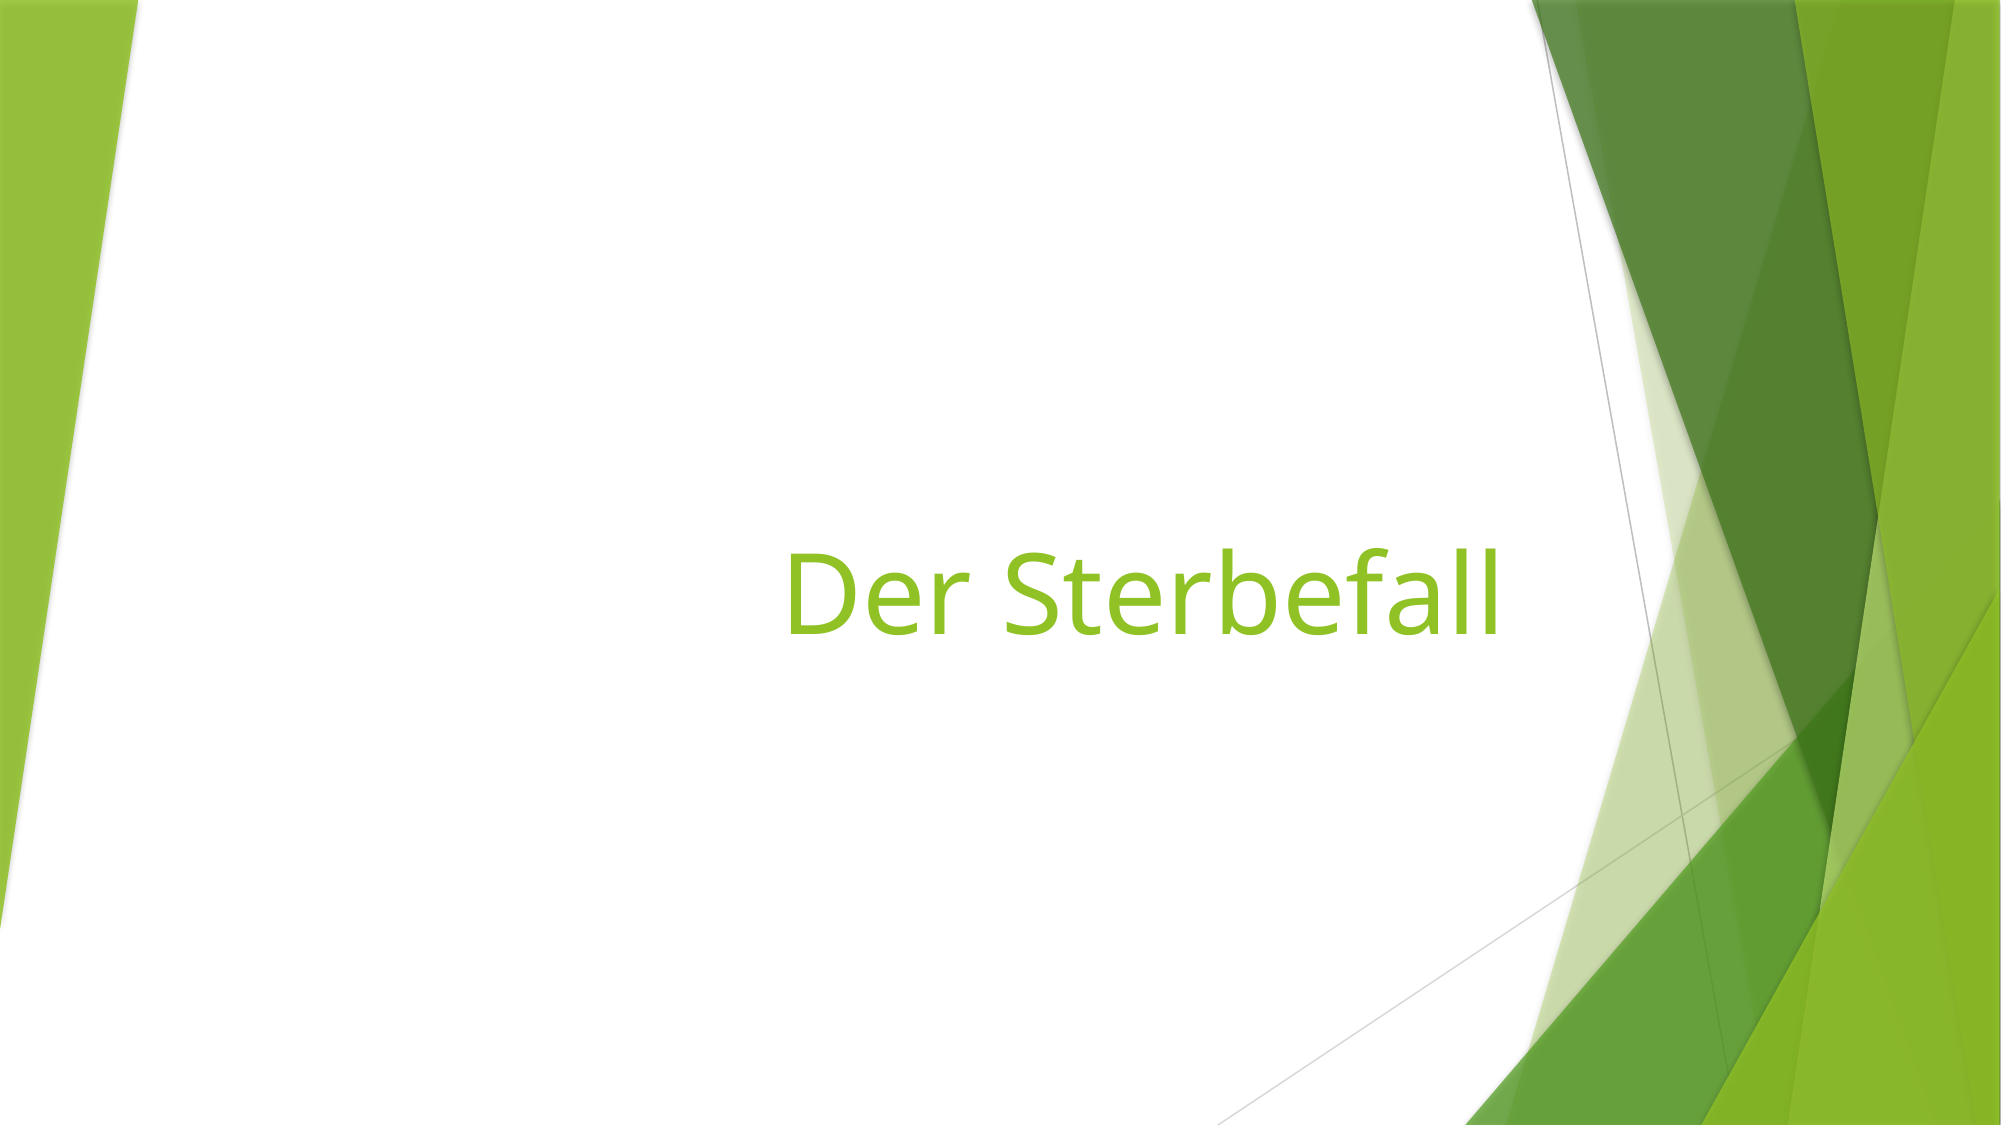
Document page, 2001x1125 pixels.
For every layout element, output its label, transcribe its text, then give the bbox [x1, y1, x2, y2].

title Der Sterbefall [247, 394, 1522, 665]
